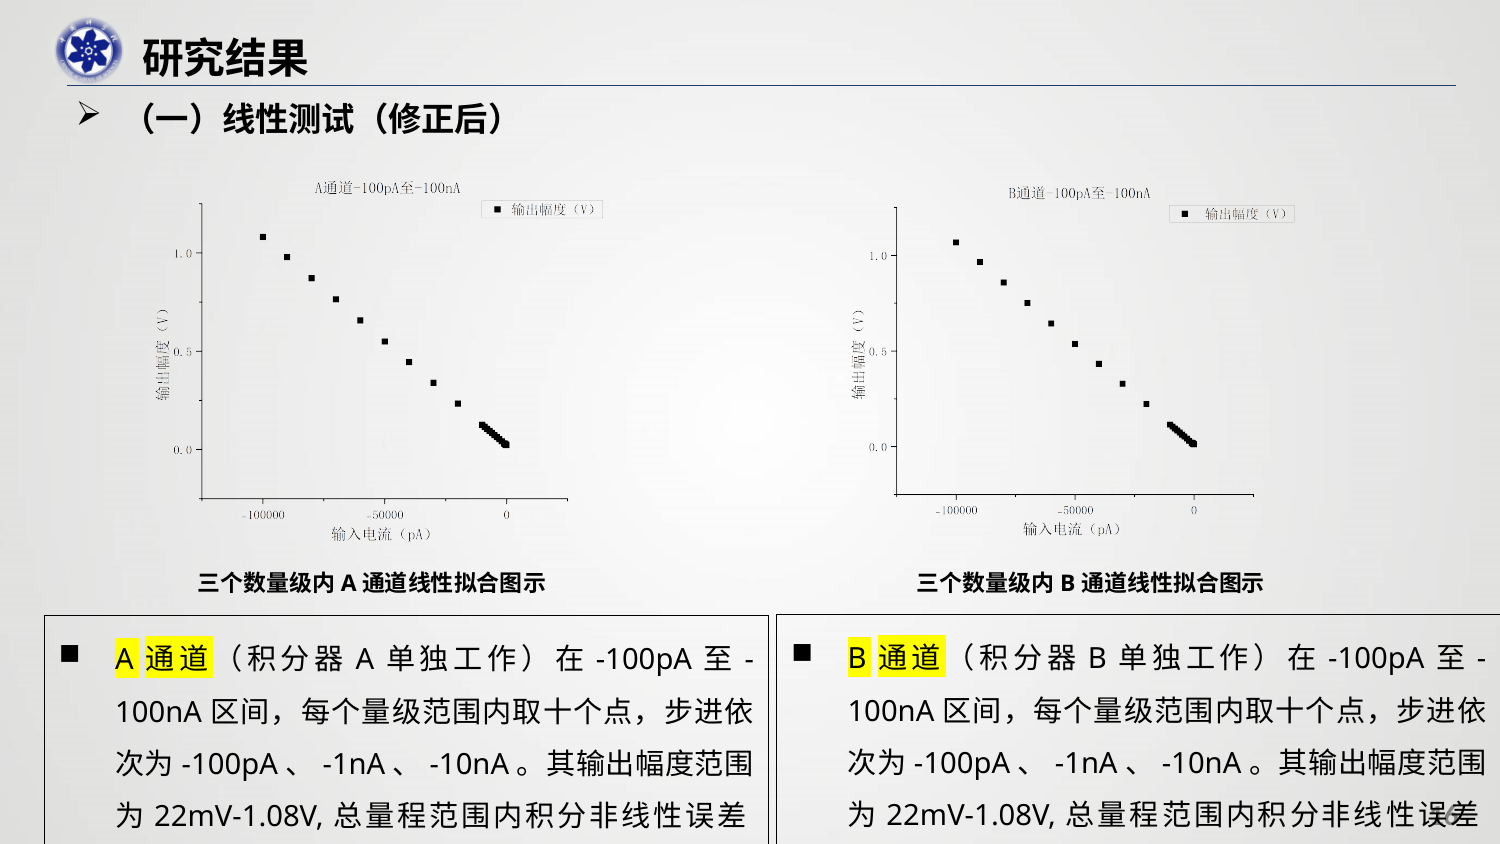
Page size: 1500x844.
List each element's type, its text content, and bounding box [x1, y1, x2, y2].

text_box （一）线性测试（修正后） [61, 93, 537, 146]
text_box 三个数量级内B通道线性拟合图示 [902, 568, 1326, 604]
text_box 研究结果 [140, 32, 1456, 82]
picture [0, 0, 1500, 844]
text_box 三个数量级内A通道线性拟合图示 [182, 575, 606, 604]
text_box B通道（积分器B单独工作）在-100pA至-100nA区间，每个量级范围内取十个点，步进依次为-100pA、-1nA、-10nA。其输出幅度范围为22mV-1.08V,总量程范围内积分非线性误差<0.220% [776, 614, 1500, 844]
text_box A通道（积分器A单独工作）在-100pA至-100nA区间，每个量级范围内取十个点，步进依次为-100pA、-1nA、-10nA。其输出幅度范围为22mV-1.08V,总量程范围内积分非线性误差<0.304%。 [44, 615, 769, 844]
